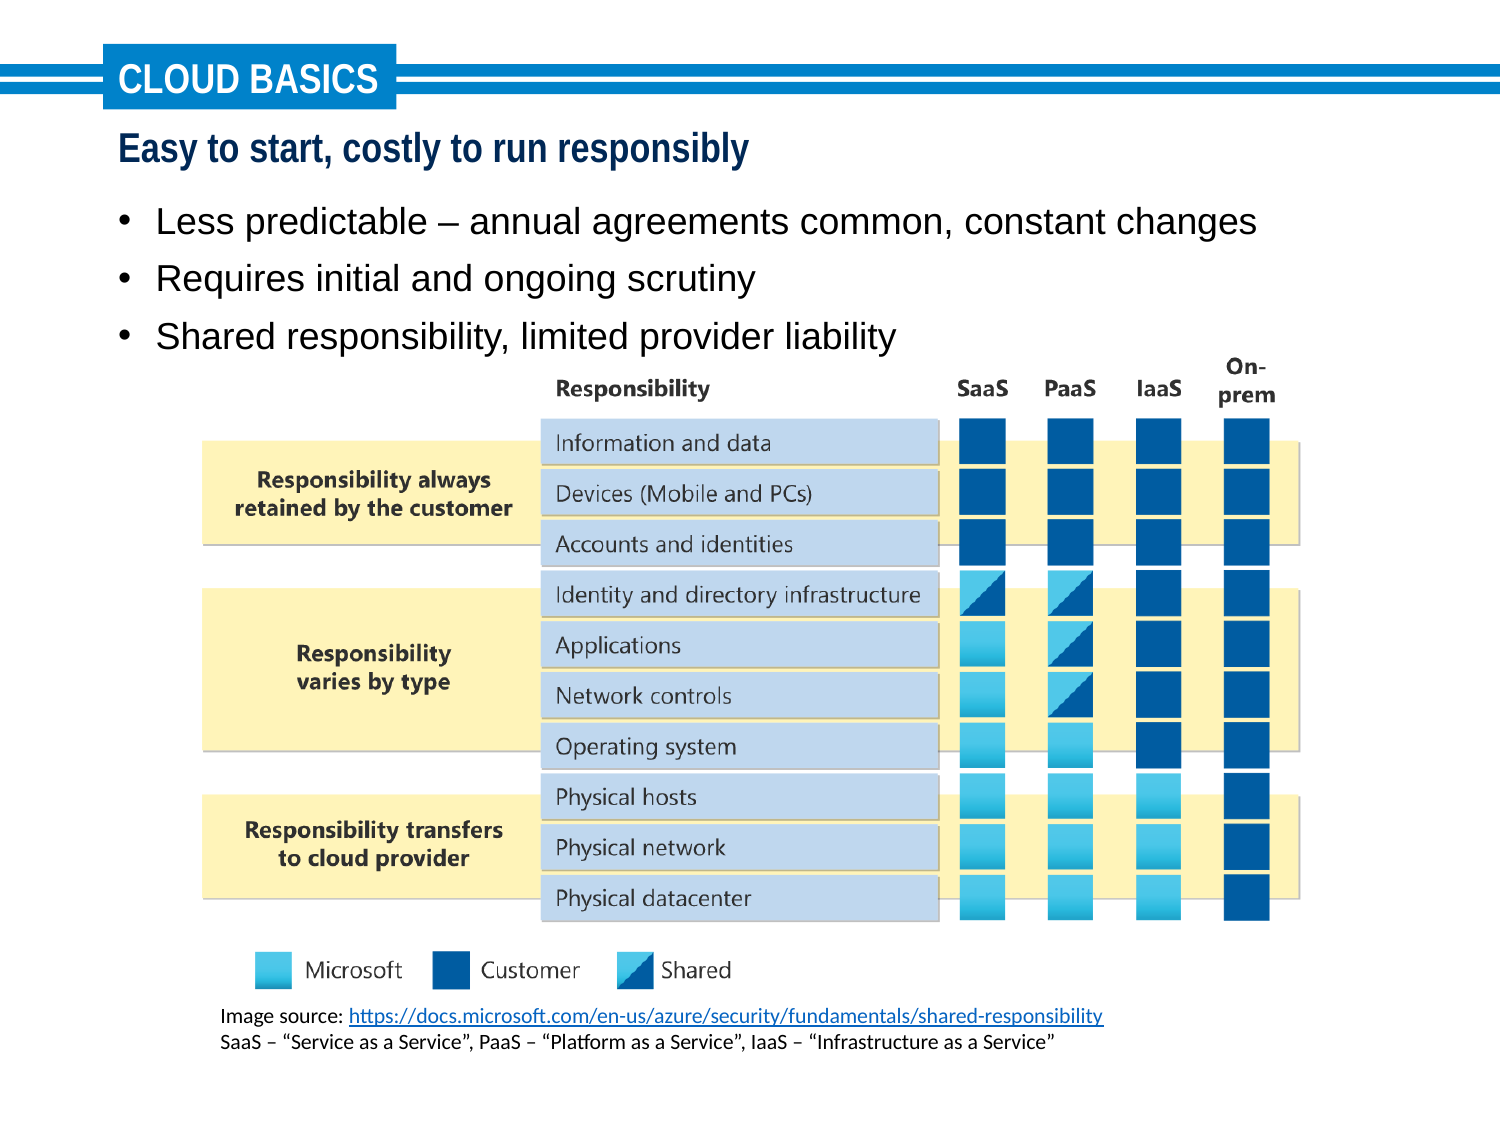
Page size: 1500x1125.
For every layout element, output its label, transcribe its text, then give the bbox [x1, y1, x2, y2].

picture [197, 351, 1303, 995]
text_box Image source: https://docs.microsoft.com/en-us/azure/security/fundamentals/shared-responsibility SaaS – “Service as a Service”, PaaS – “Platform as a Service”, IaaS – “Infrastructure as a Service” [205, 995, 1119, 1062]
list Less predictable – annual agreements common, constant changes Requires initial and ongoing scrutiny Shared responsibility, limited provider liability [103, 189, 1397, 960]
title Cloud Basics [103, 43, 397, 110]
list Easy to start, costly to run responsibly [103, 113, 1397, 189]
